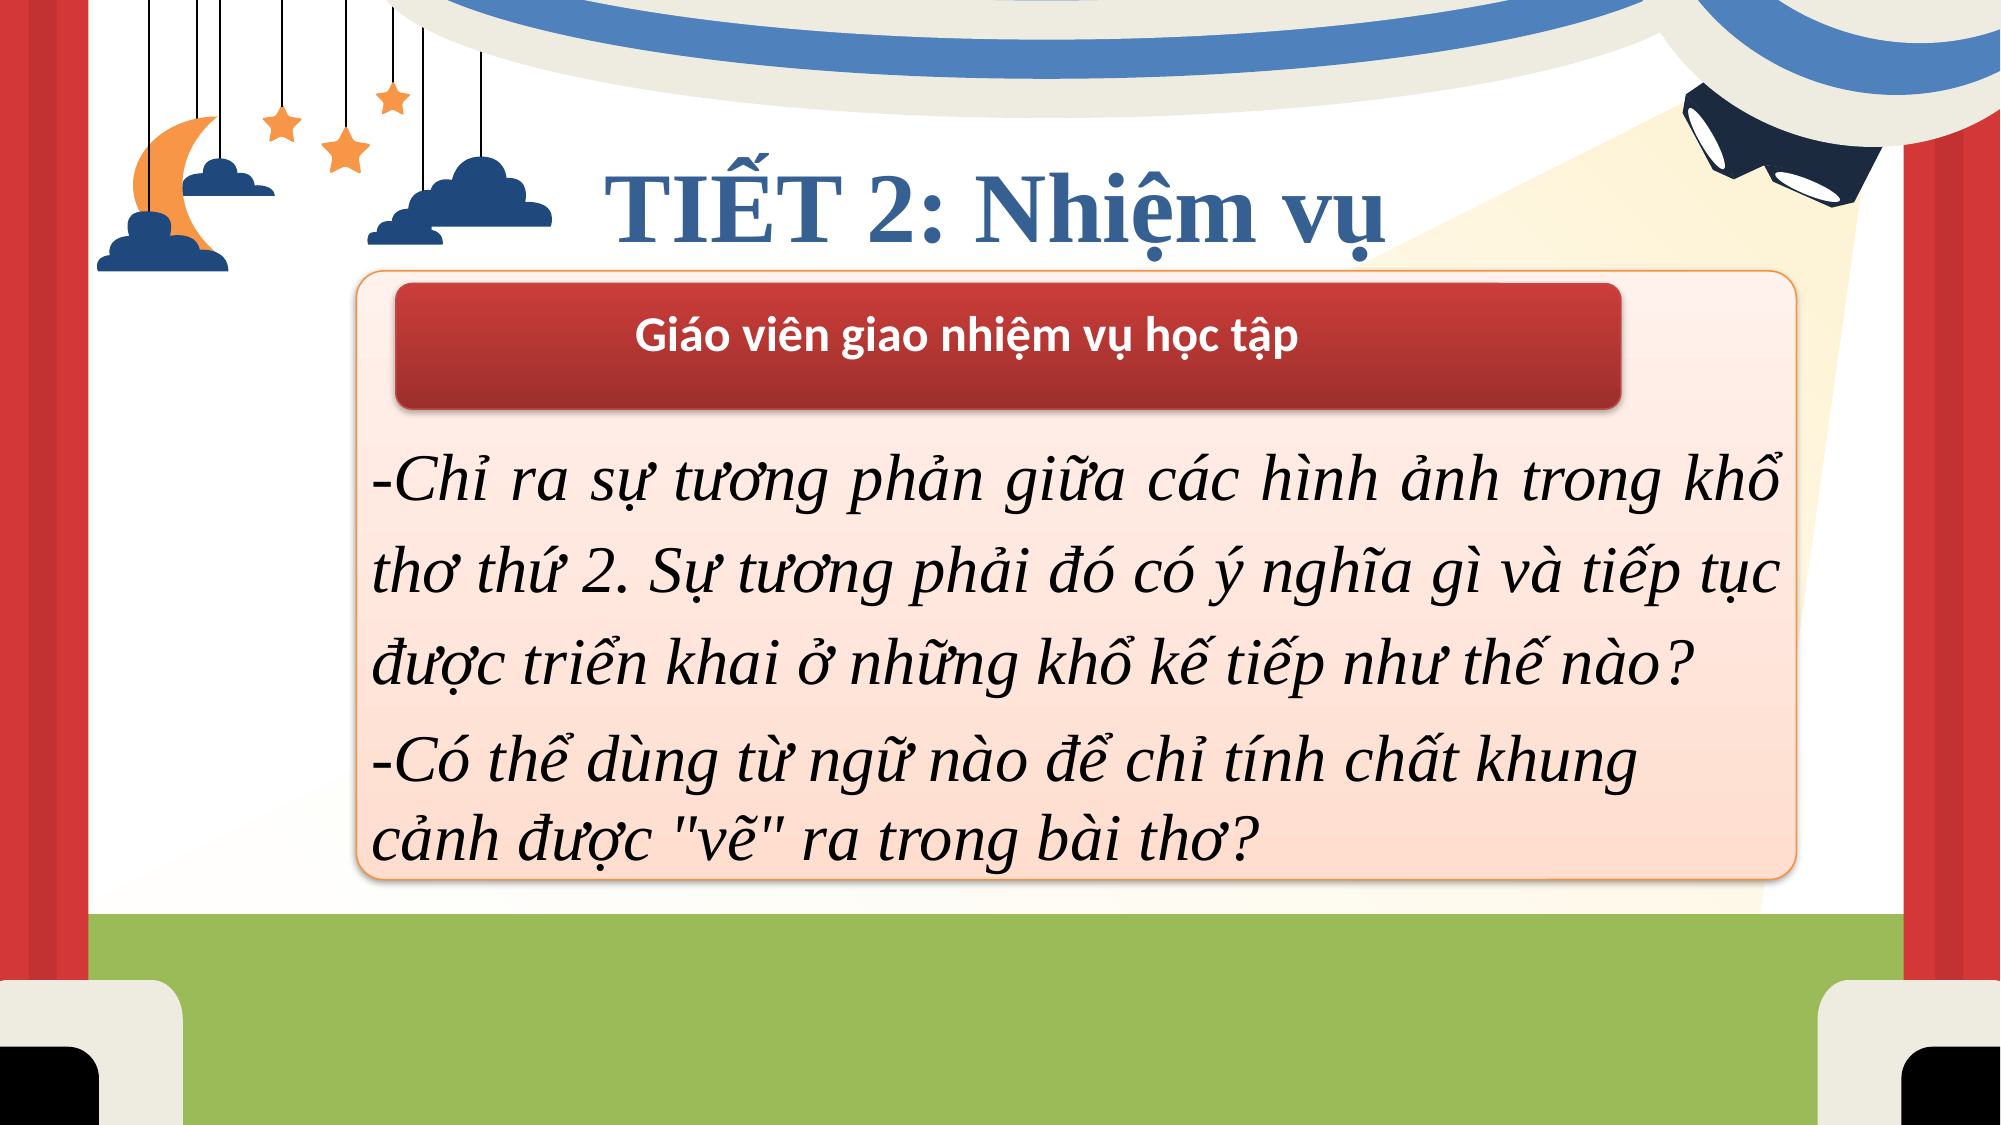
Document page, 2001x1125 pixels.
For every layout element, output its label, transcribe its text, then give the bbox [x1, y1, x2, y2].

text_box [356, 270, 1797, 880]
text_box TIẾT 2: Nhiệm vụ [589, 134, 1405, 269]
